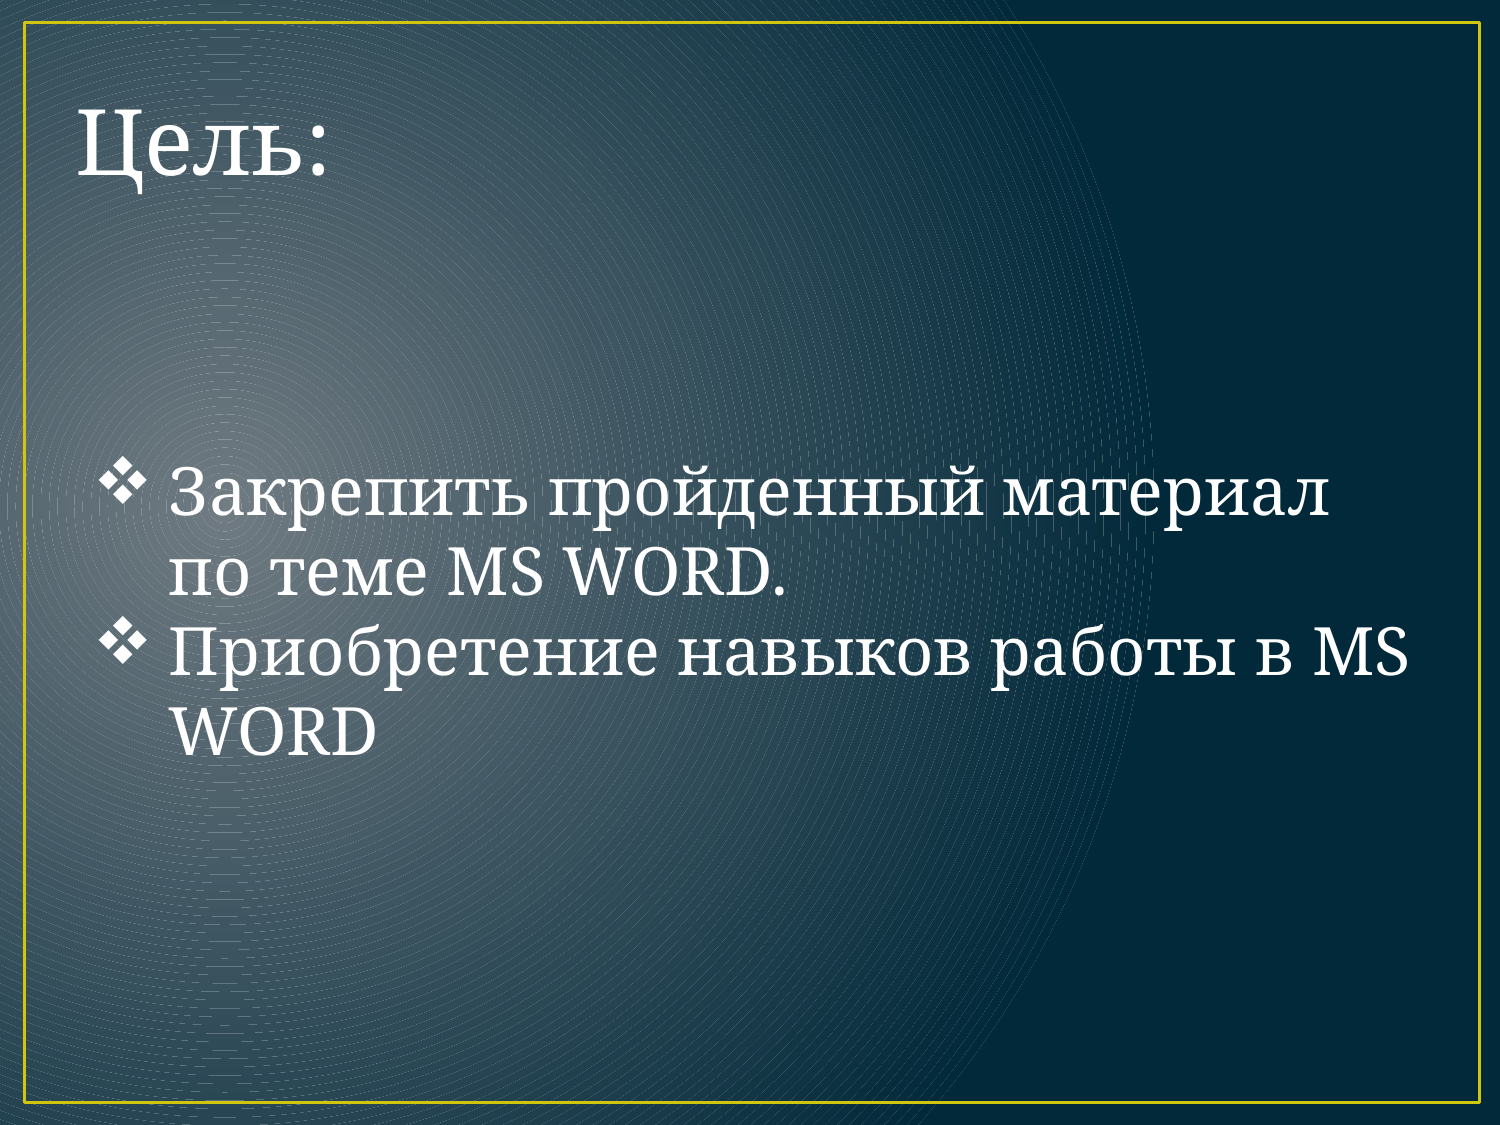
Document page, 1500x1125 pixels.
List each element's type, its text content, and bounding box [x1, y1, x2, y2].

text_box Закрепить пройденный материал по теме MS WORD. Приобретение навыков работы в MS WORD [79, 259, 1430, 1003]
text_box Цель: [75, 45, 1425, 233]
